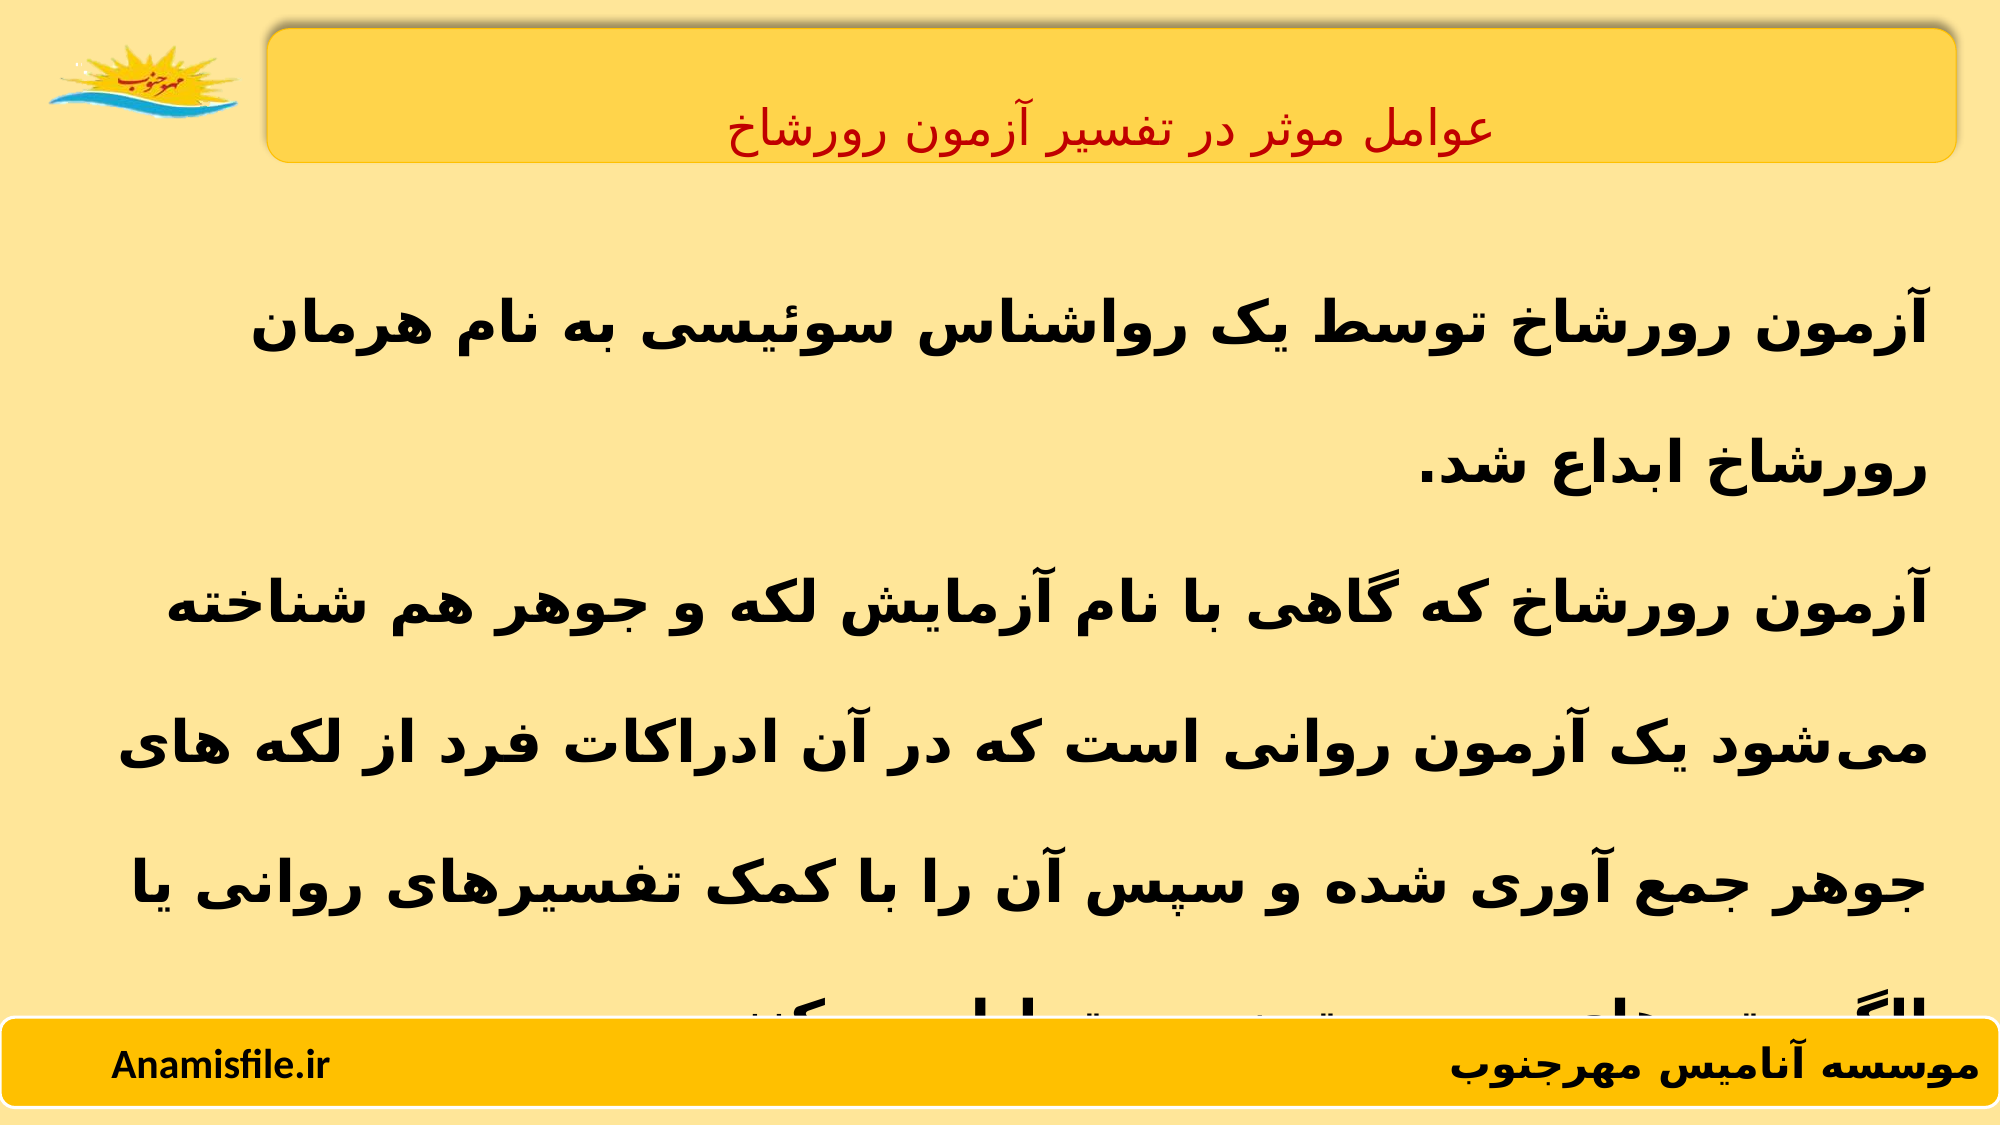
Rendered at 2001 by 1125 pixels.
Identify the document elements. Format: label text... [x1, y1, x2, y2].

text_box عوامل موثر در تفسیر آزمون رورشاخ [271, 28, 1957, 163]
text_box موسسه آنامیس مهرجنوب Anamisfile.ir [0, 1015, 2000, 1110]
text_box آزمون رورشاخ توسط یک رواشناس سوئیسی به نام هرمان رورشاخ ابداع شد. آزمون رورشاخ که گاهی با نام آزمایش لکه و جوهر هم شناخته می‌شود یک آزمون روانی است که در آن ادراکات فرد از لکه های جوهر جمع آوری شده و سپس آن را با کمک تفسیرهای روانی یا الگوریتم های پیچیده تجزیه و تحلیل می‌کنند [39, 195, 1957, 972]
picture [9, 0, 271, 233]
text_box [140, 162, 621, 502]
